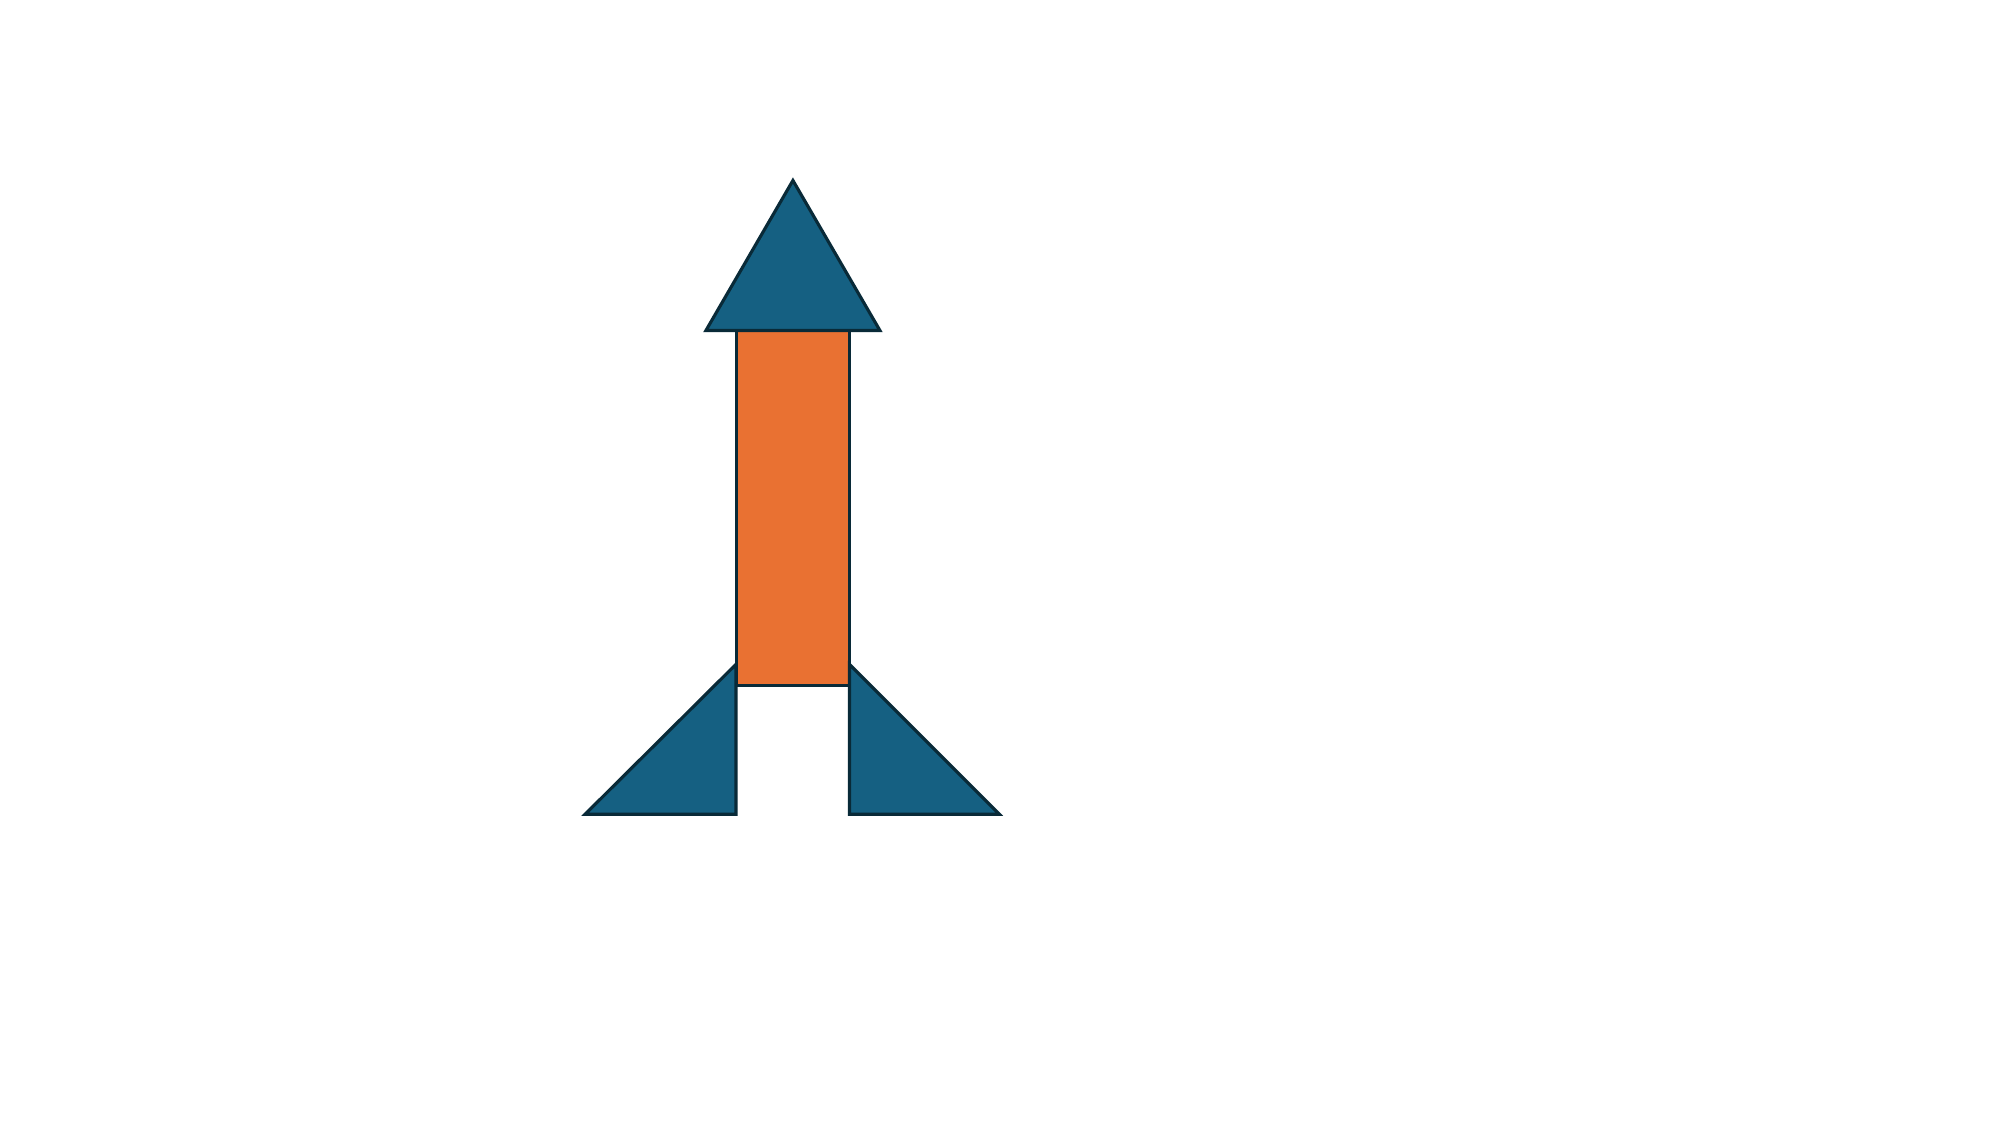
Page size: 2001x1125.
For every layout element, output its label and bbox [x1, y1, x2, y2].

text_box [703, 177, 883, 333]
text_box [581, 660, 738, 816]
text_box [847, 660, 1004, 816]
text_box [735, 333, 851, 687]
